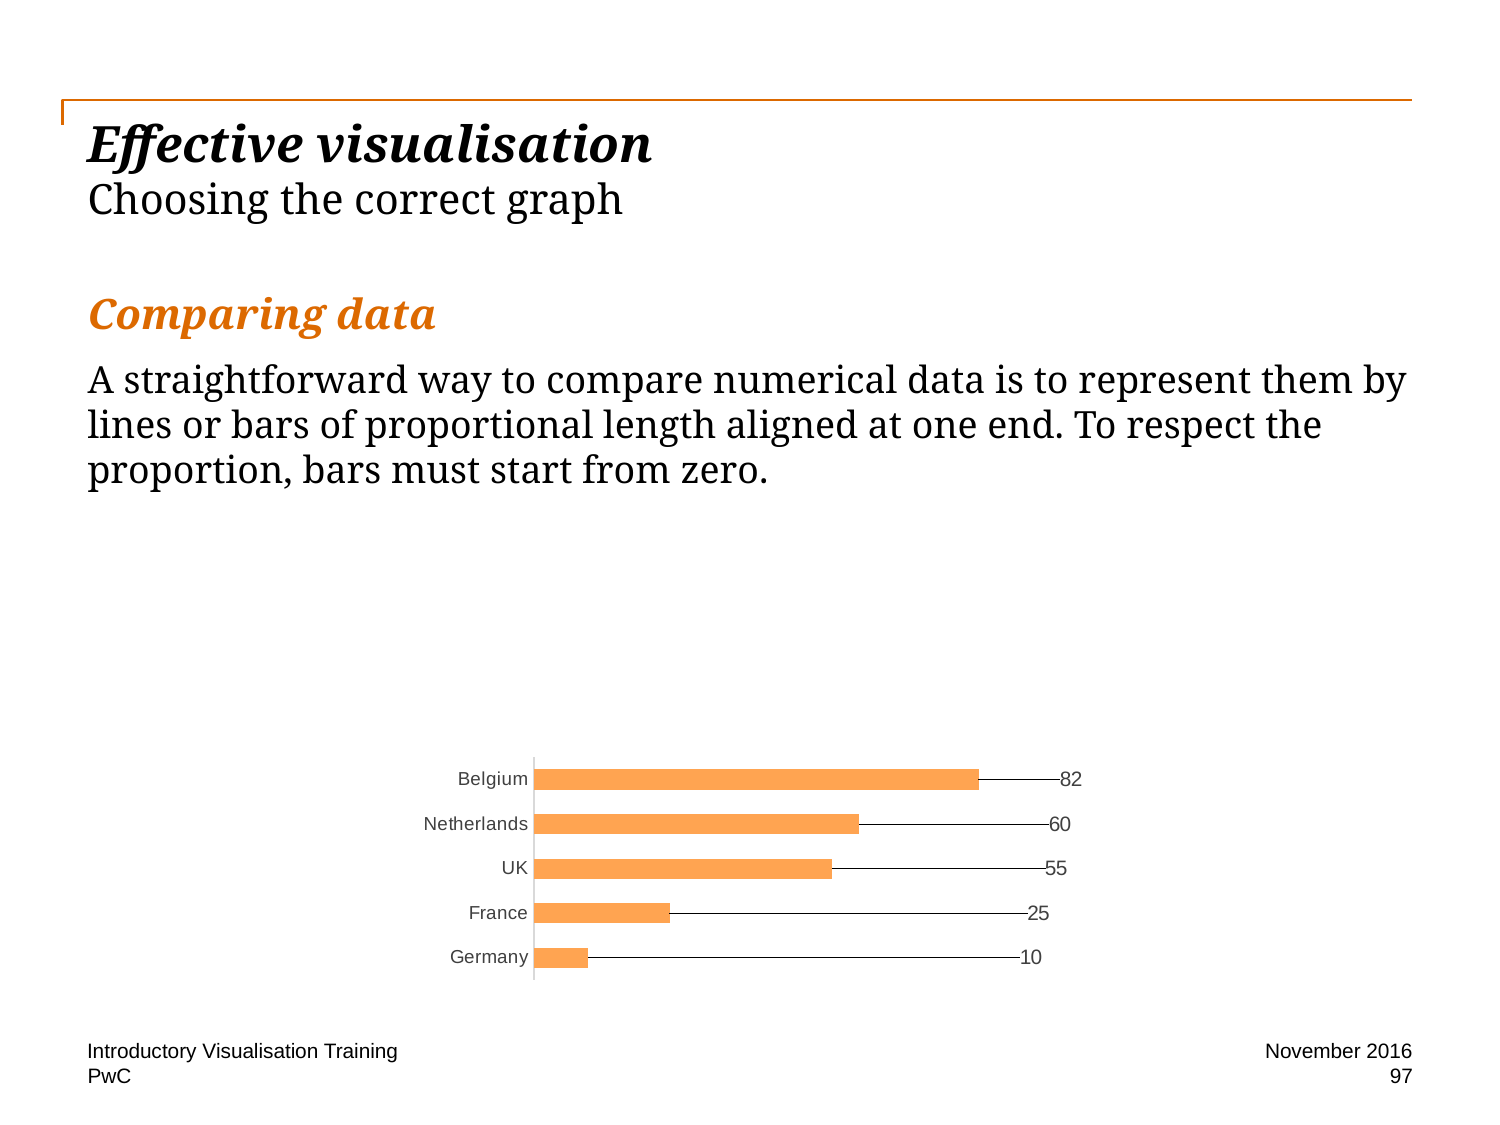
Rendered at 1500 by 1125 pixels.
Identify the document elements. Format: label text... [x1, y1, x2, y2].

slide_number 97 [1162, 1062, 1413, 1088]
title Effective visualisation Choosing the correct graph [87, 112, 1413, 263]
list Comparing data A straightforward way to compare numerical data is to represent them by lines or bars of proportional length aligned at one end. To respect the proportion, bars must start from zero. [87, 287, 1413, 1025]
chart [410, 739, 1090, 998]
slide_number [1162, 1037, 1413, 1062]
footer Introductory Visualisation Training [86, 1037, 950, 1063]
